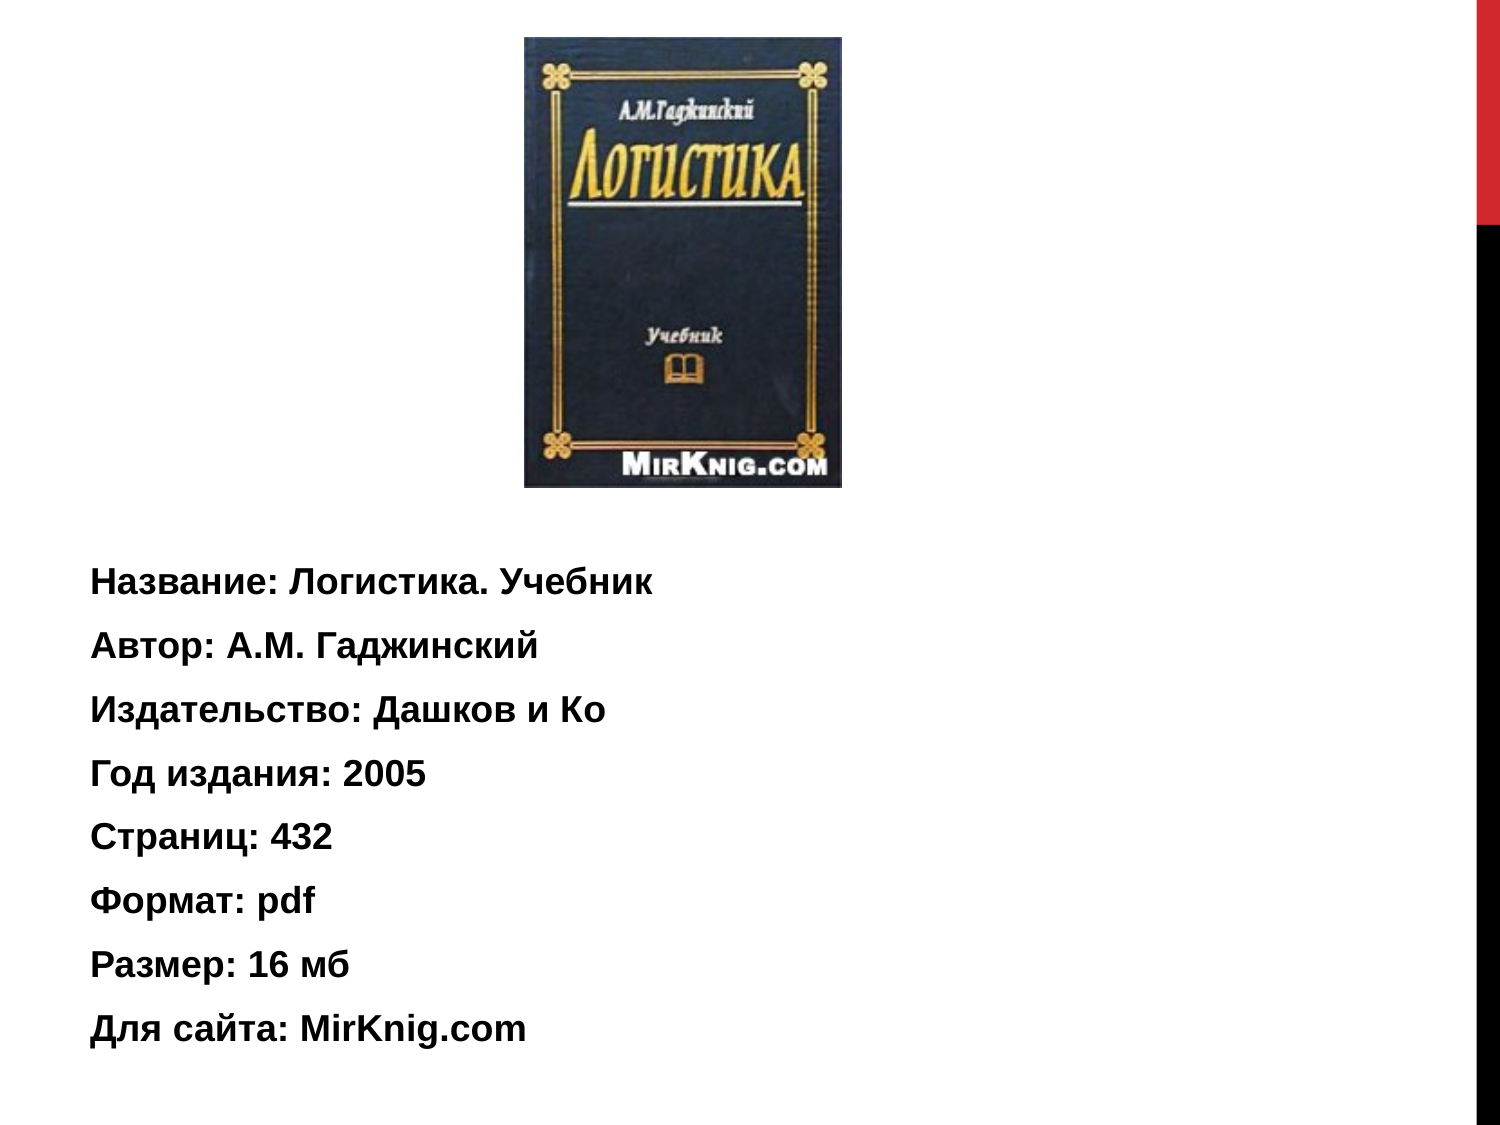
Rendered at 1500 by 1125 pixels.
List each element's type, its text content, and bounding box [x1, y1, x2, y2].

picture [524, 36, 843, 488]
list Название: Логистика. Учебник Автор: А.М. Гаджинский Издательство: Дашков и Ко Год издания: 2005 Страниц: 432 Формат: pdf Размер: 16 мб Для сайта: MirKnig.com [75, 549, 1425, 1059]
